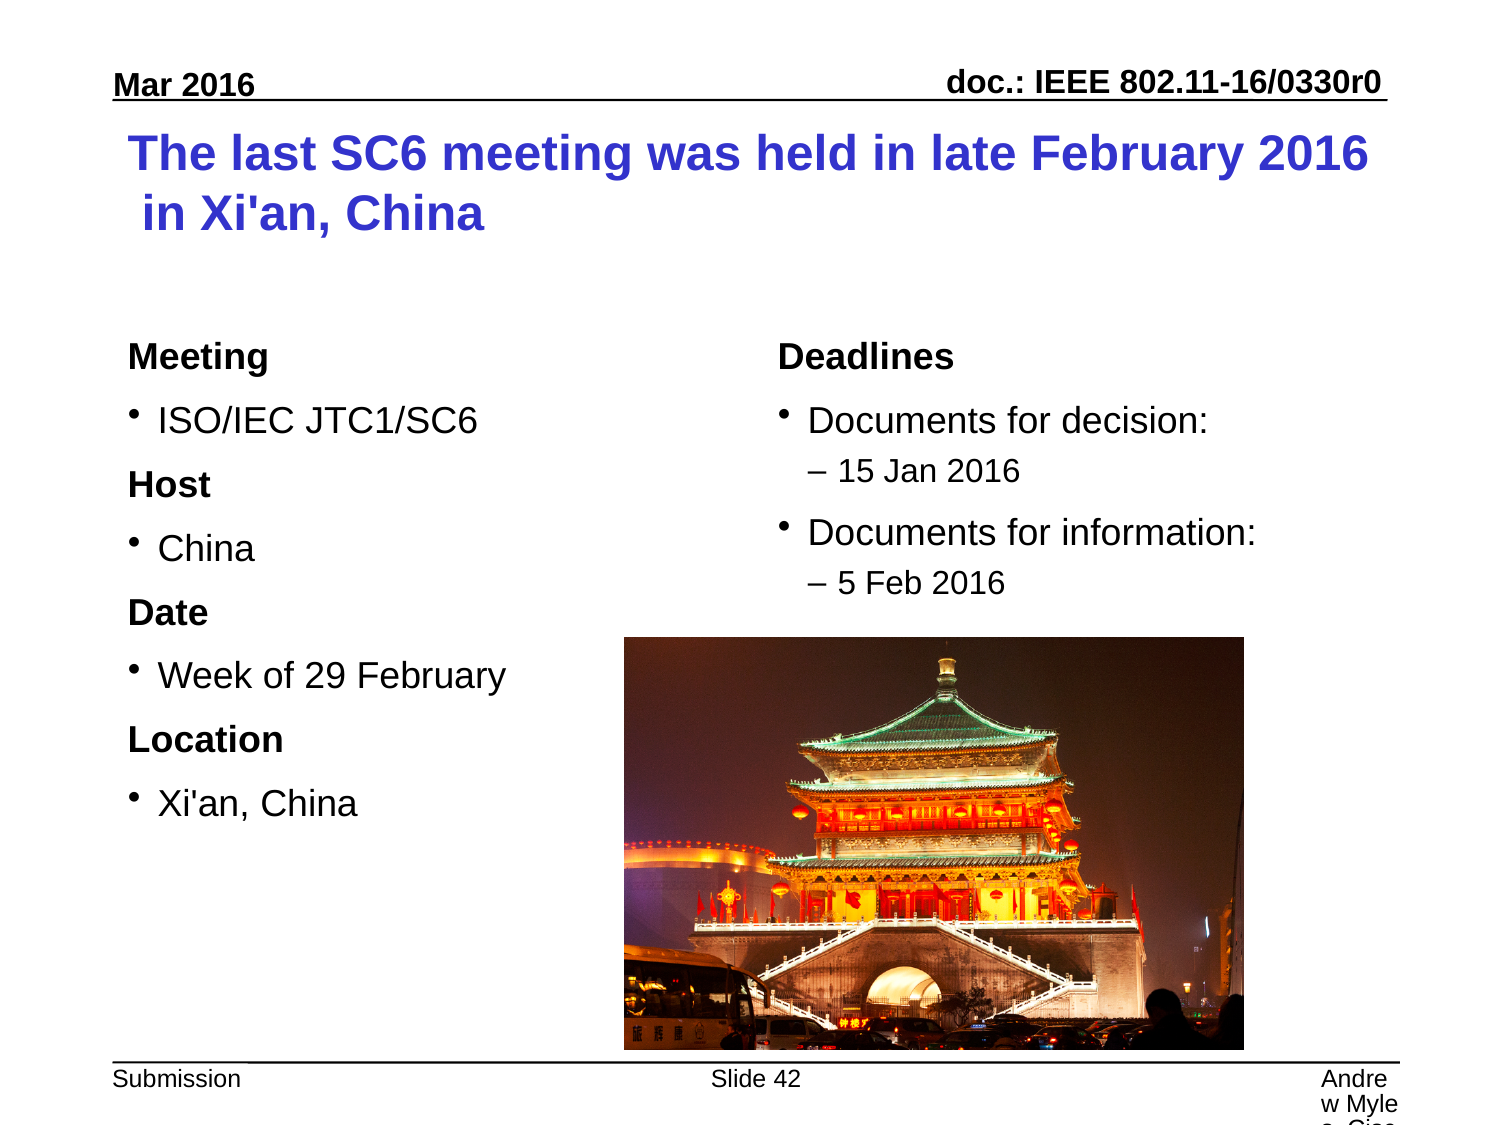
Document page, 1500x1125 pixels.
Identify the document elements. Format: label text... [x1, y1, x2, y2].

list Meeting ISO/IEC JTC1/SC6 Host China Date Week of 29 February Location Xi'an, China [112, 324, 738, 1000]
list Deadlines Documents for decision: 15 Jan 2016 Documents for information: 5 Feb 2016 [762, 324, 1388, 1000]
picture [624, 637, 1244, 1051]
slide_number Slide 42 [709, 1061, 803, 1093]
title The last SC6 meeting was held in late February 2016 in Xi'an, China [112, 112, 1388, 288]
footer Andrew Myles, Cisco [1320, 1061, 1402, 1093]
